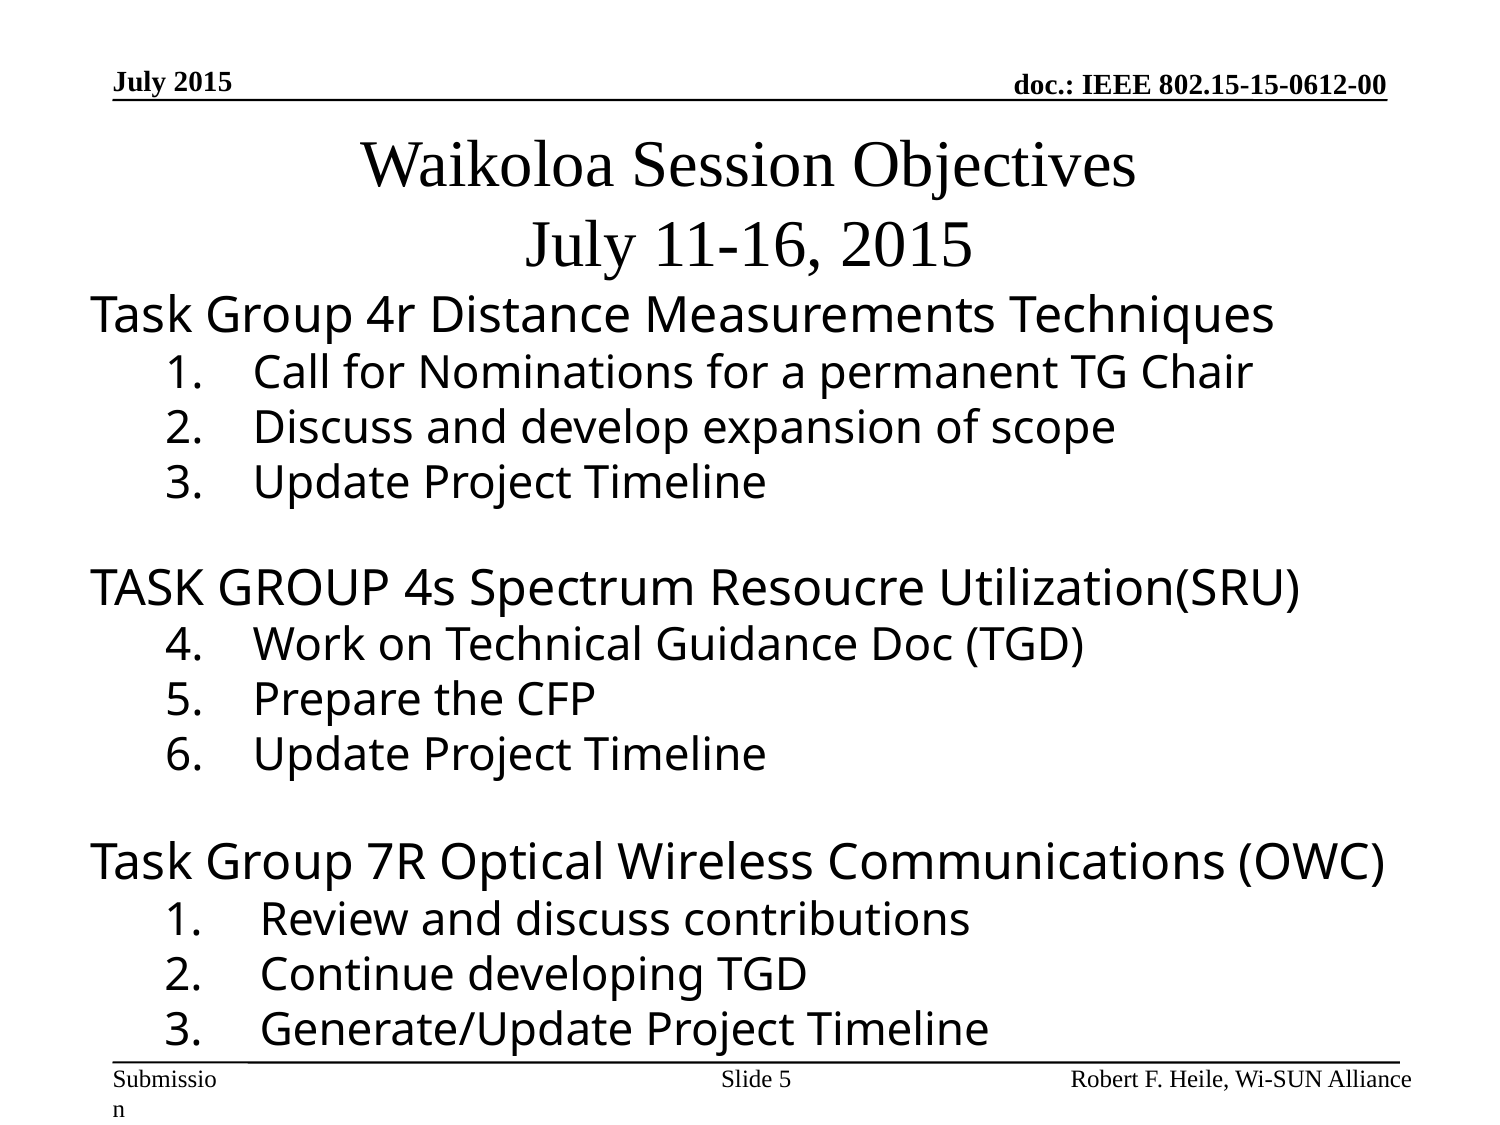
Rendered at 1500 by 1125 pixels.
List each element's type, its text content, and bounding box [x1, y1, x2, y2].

list Task Group 4r Distance Measurements Techniques Call for Nominations for a permanent TG Chair Discuss and develop expansion of scope Update Project Timeline TASK GROUP 4s Spectrum Resoucre Utilization(SRU) Work on Technical Guidance Doc (TGD) Prepare the CFP Update Project Timeline Task Group 7R Optical Wireless Communications (OWC) Review and discuss contributions Continue developing TGD Generate/Update Project Timeline [75, 275, 1463, 1038]
slide_number Slide 5 [712, 1062, 800, 1093]
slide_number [112, 62, 375, 98]
title Waikoloa Session Objectives July 11-16, 2015 [112, 112, 1388, 275]
footer Robert F. Heile, Wi-SUN Alliance [900, 1062, 1413, 1093]
